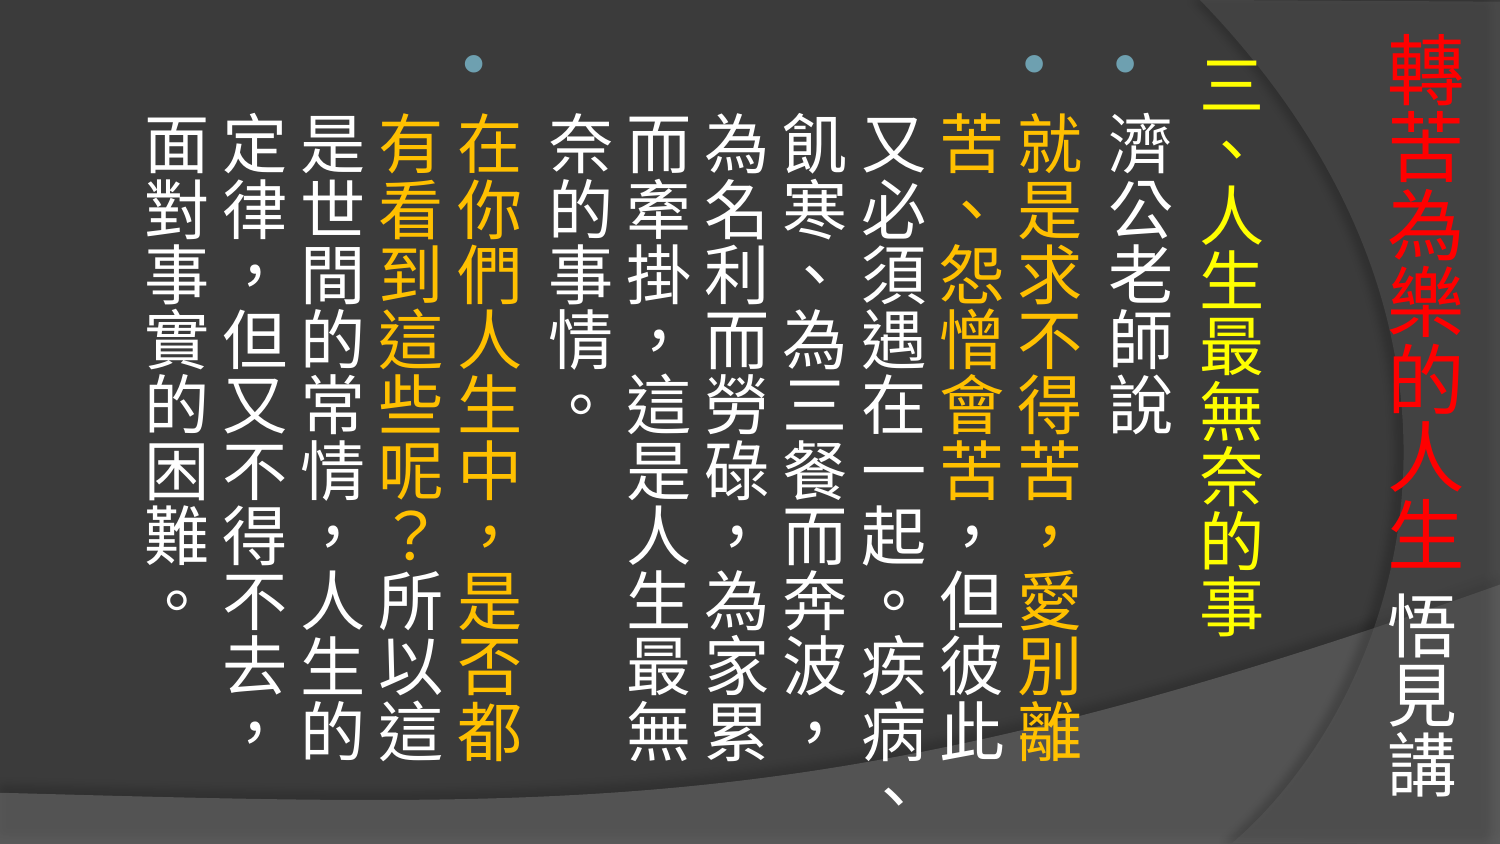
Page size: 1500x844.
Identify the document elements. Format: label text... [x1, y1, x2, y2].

list 三、人生最無奈的事 濟公老師說 就是求不得苦，愛別離苦、怨憎會苦，但彼此又必須遇在一起。疾病、飢寒、為三餐而奔波，為名利而勞碌，為家累而牽掛，這是人生最無奈的事情。 在你們人生中，是否都有看到這些呢？所以這是世間的常情，人生的定律，但又不得不去，面對事實的困難。 [36, 32, 1353, 809]
title 轉苦為樂的人生 悟見講 [1364, 21, 1483, 809]
